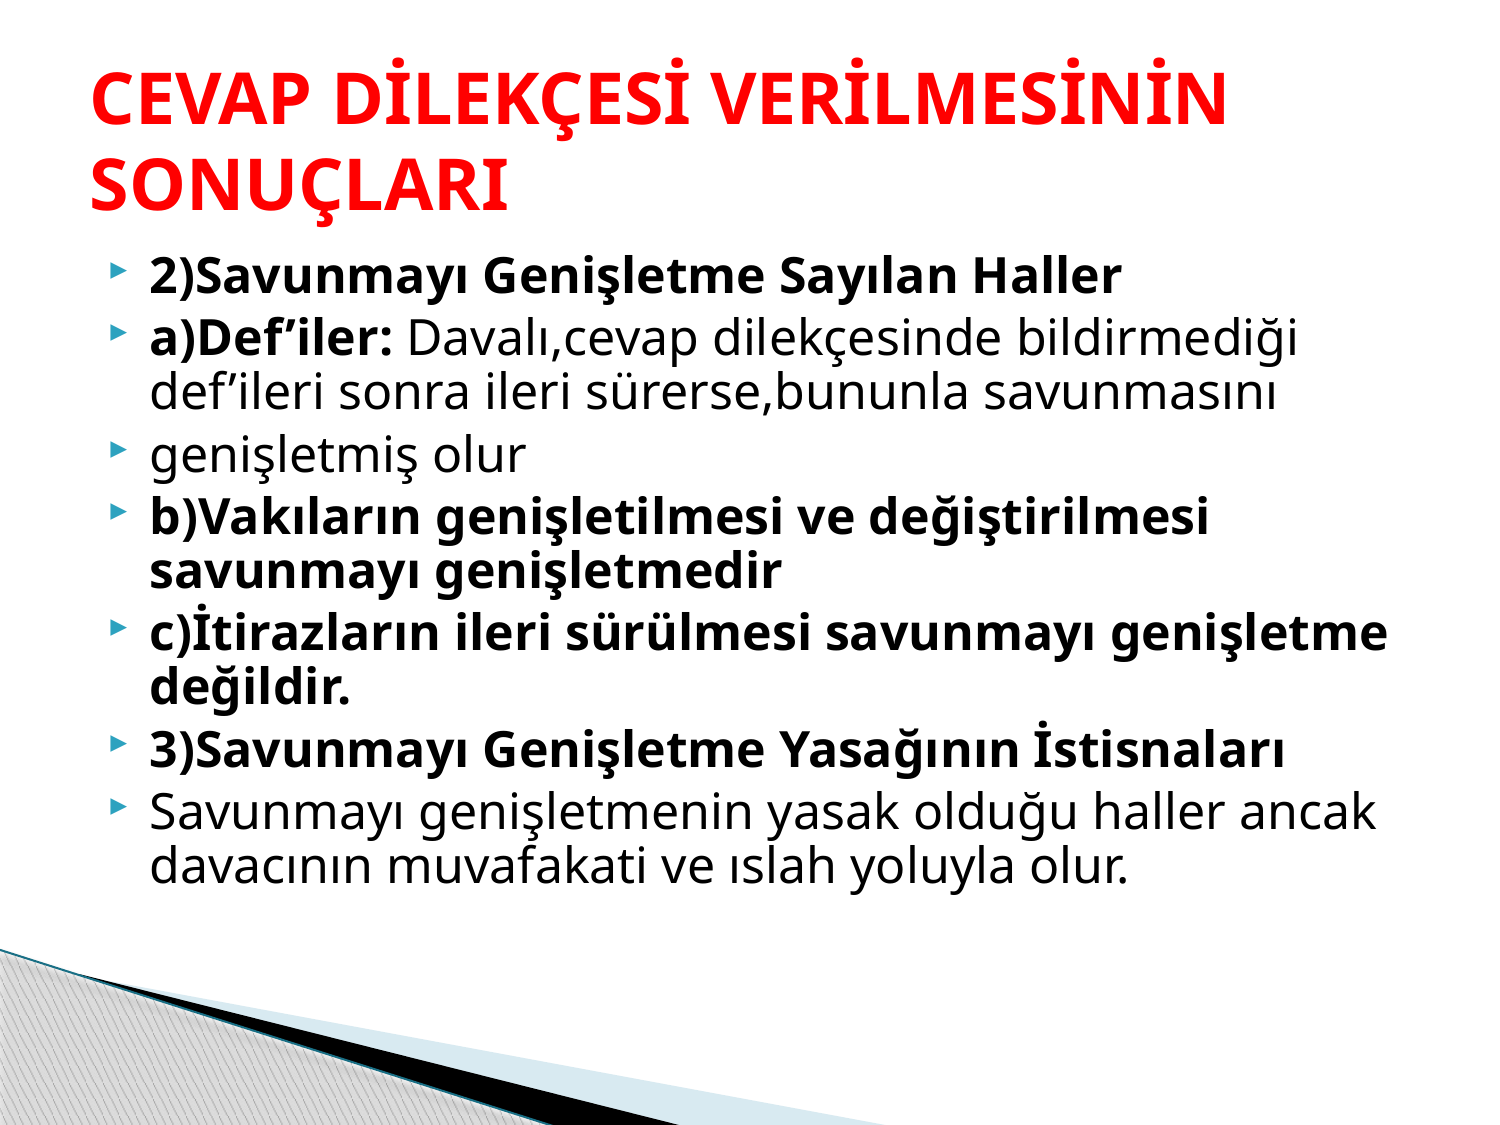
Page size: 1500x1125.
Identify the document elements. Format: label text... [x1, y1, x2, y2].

title CEVAP DİLEKÇESİ VERİLMESİNİN SONUÇLARI [75, 45, 1425, 233]
list 2)Savunmayı Genişletme Sayılan Haller a)Def’iler: Davalı,cevap dilekçesinde bildirmediği def’ileri sonra ileri sürerse,bununla savunmasını genişletmiş olur b)Vakıların genişletilmesi ve değiştirilmesi savunmayı genişletmedir c)İtirazların ileri sürülmesi savunmayı genişletme değildir. 3)Savunmayı Genişletme Yasağının İstisnaları Savunmayı genişletmenin yasak olduğu haller ancak davacının muvafakati ve ıslah yoluyla olur. [75, 243, 1425, 986]
